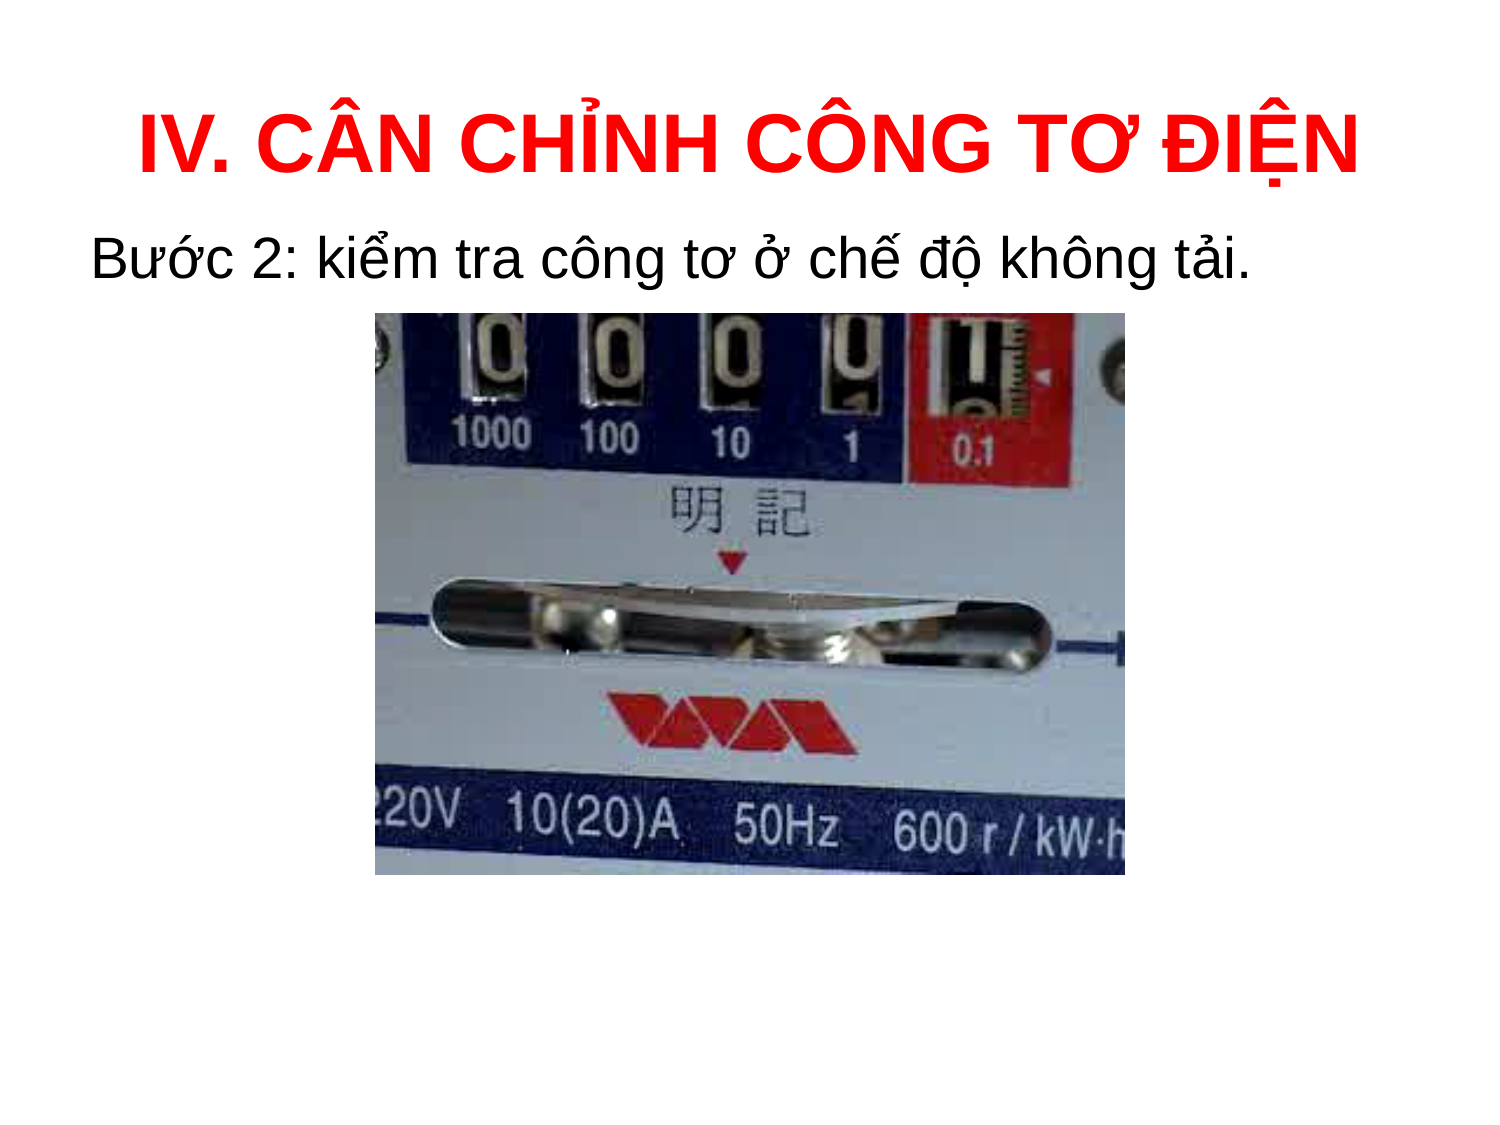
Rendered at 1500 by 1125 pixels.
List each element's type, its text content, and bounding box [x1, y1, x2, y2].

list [374, 312, 1125, 875]
title IV. CÂN CHỈNH CÔNG TƠ ĐIỆN [75, 45, 1425, 212]
list Bước 2: kiểm tra công tơ ở chế độ không tải. [75, 212, 1425, 375]
